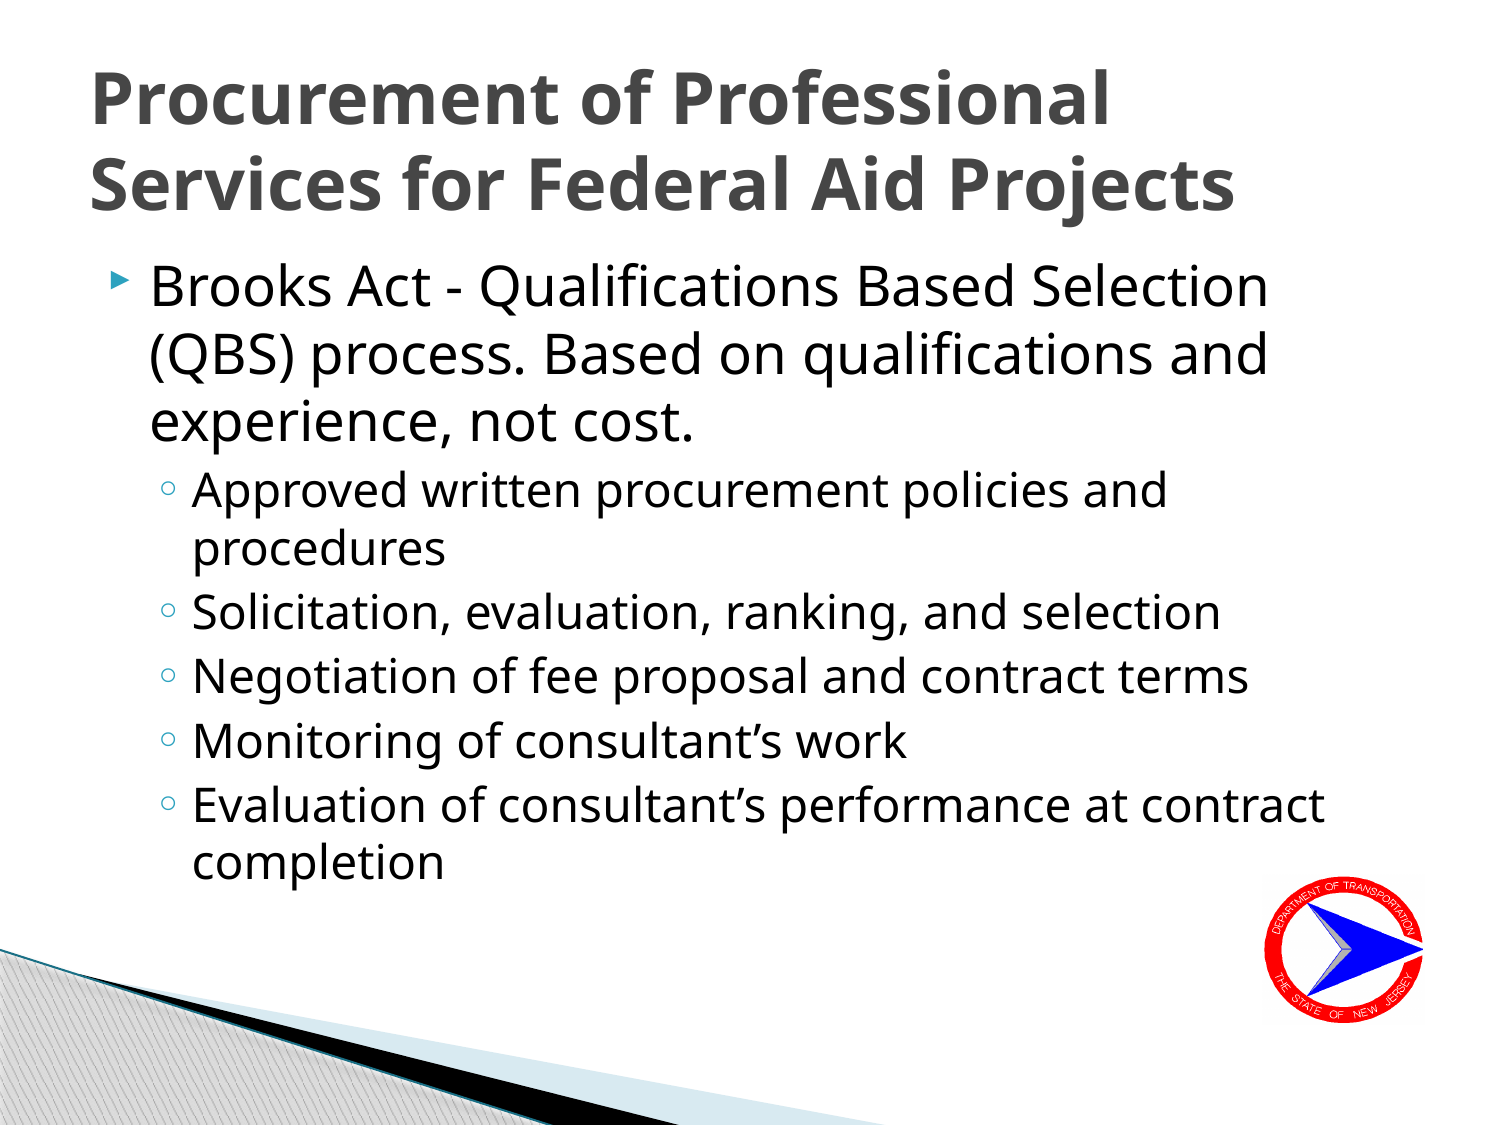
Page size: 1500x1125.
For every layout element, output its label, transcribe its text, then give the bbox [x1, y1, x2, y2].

title Procurement of Professional Services for Federal Aid Projects [75, 45, 1425, 233]
list Brooks Act - Qualifications Based Selection (QBS) process. Based on qualifications and experience, not cost. Approved written procurement policies and procedures Solicitation, evaluation, ranking, and selection Negotiation of fee proposal and contract terms Monitoring of consultant’s work Evaluation of consultant’s performance at contract completion [75, 243, 1425, 986]
picture [1262, 874, 1426, 1026]
